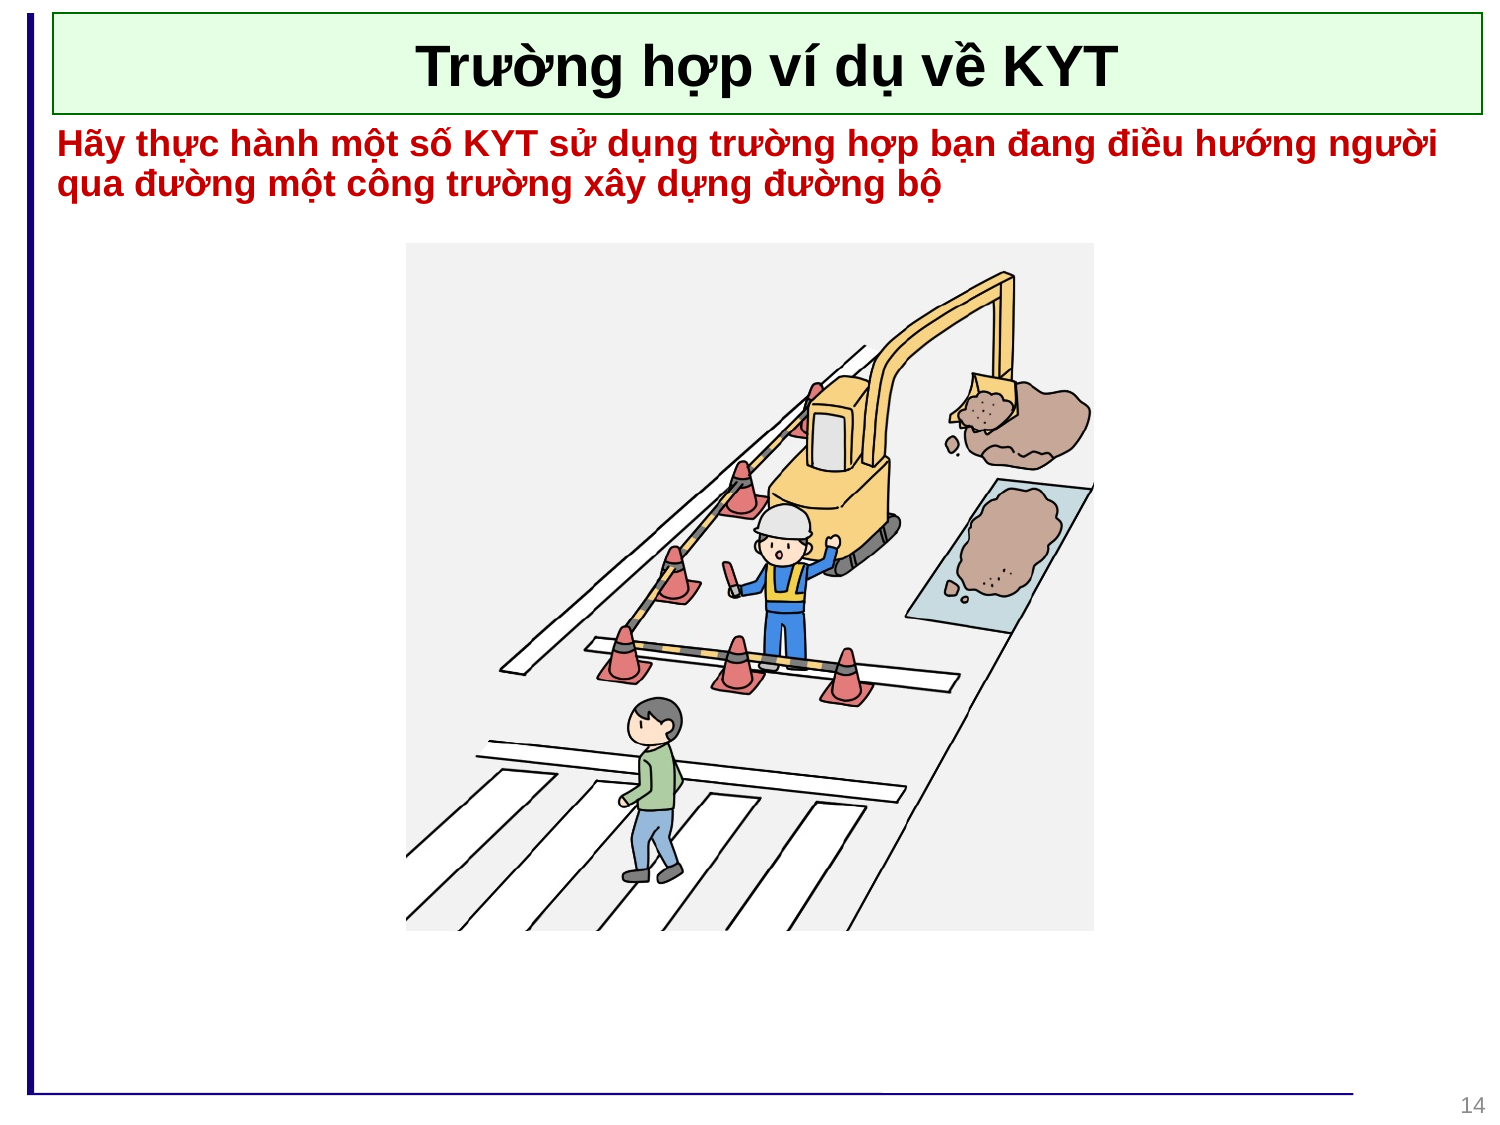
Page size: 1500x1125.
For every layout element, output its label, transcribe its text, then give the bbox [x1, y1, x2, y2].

picture [406, 243, 1094, 931]
list Hãy thực hành một số KYT sử dụng trường hợp bạn đang điều hướng người qua đường một công trường xây dựng đường bộ [41, 116, 1495, 1118]
slide_number 14 [1163, 1074, 1500, 1125]
text_box Trường hợp ví dụ về KYT [52, 12, 1483, 115]
